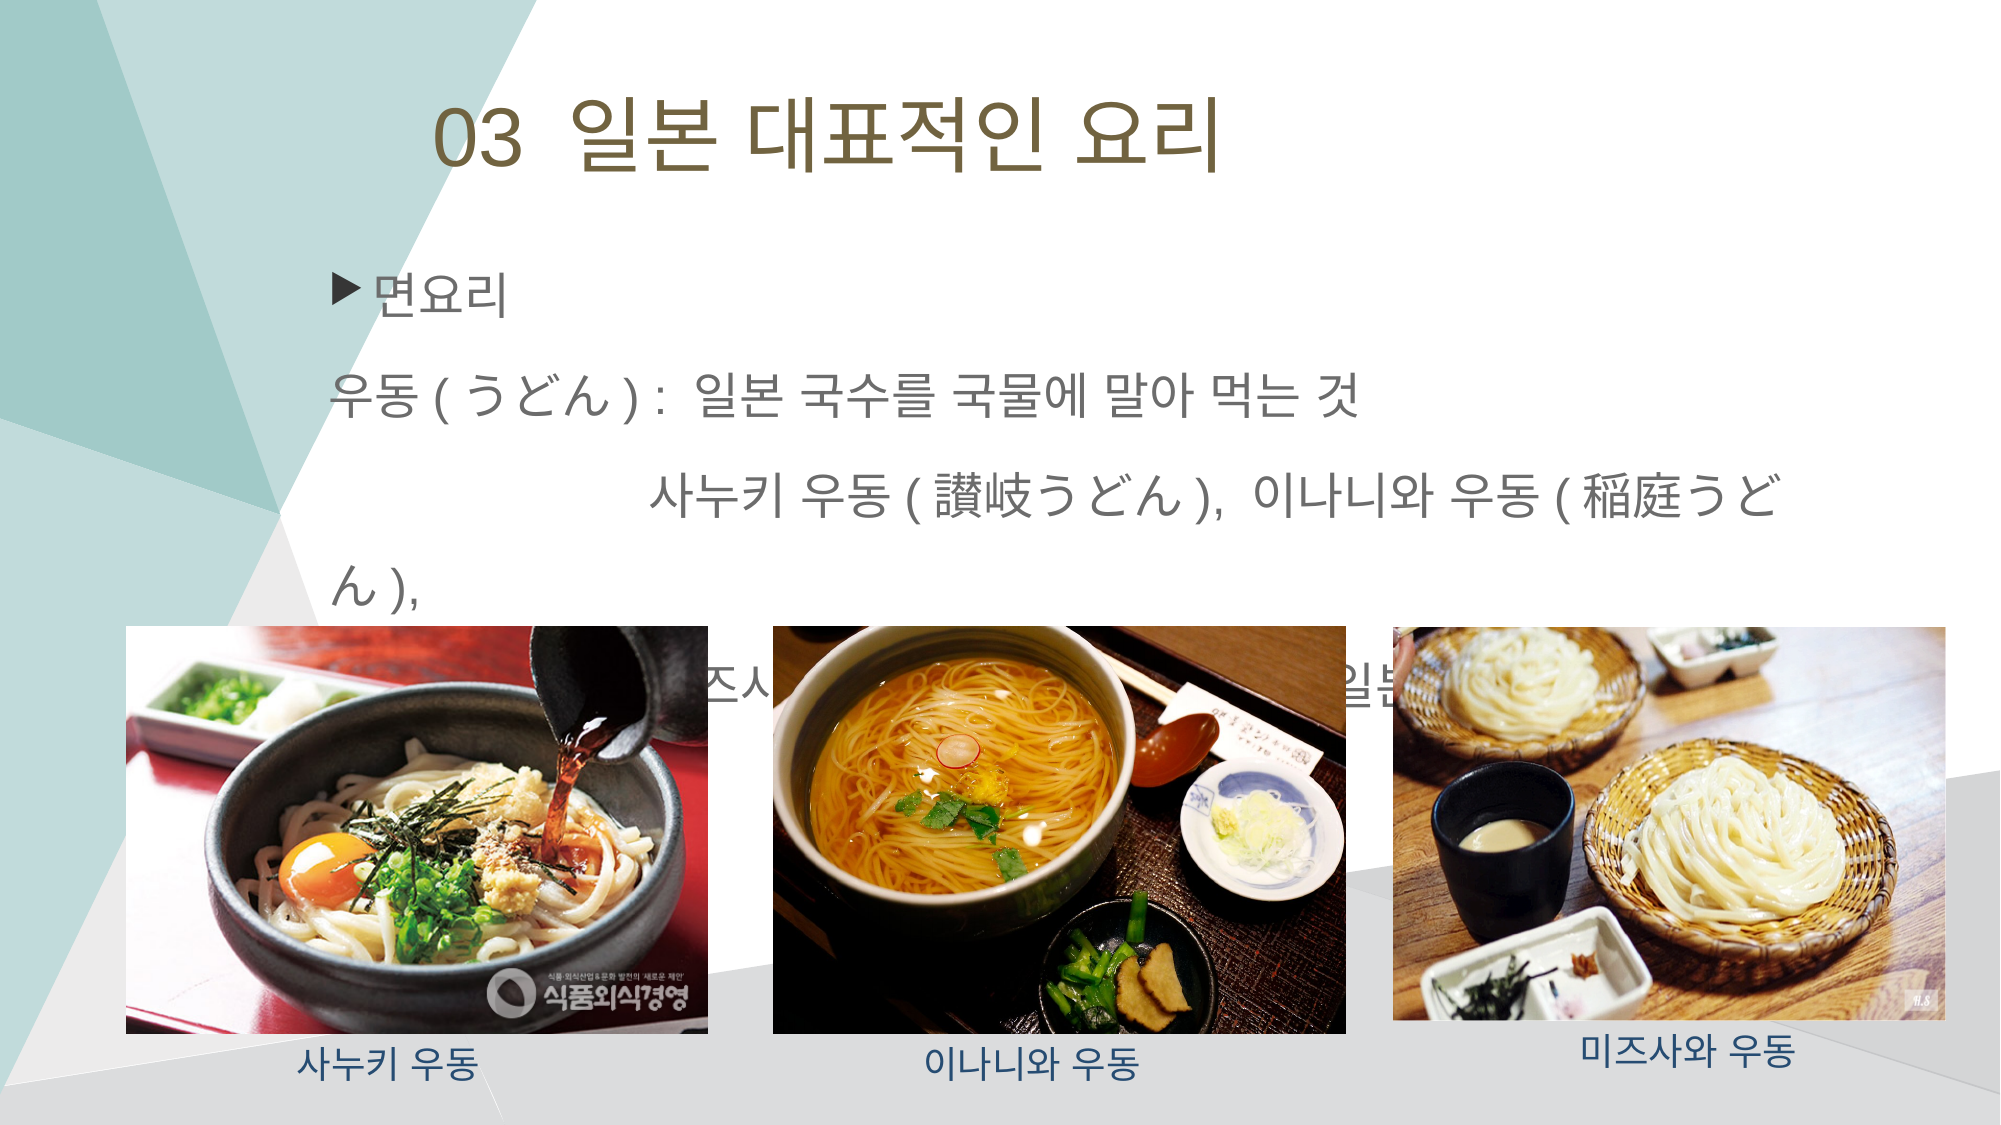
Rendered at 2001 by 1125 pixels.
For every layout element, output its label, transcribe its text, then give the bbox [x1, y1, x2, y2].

picture [1392, 626, 1947, 1021]
list 면요리 우동(うどん) : 일본 국수를 국물에 말아 먹는 것 사누키 우동(讃岐うどん), 이나니와 우동(稲庭うどん), 미즈사와 우동(水沢うどん)은 일본의 3대 우동 [313, 226, 1807, 790]
picture [126, 626, 708, 1034]
picture [773, 626, 1347, 1034]
text_box 이나니와 우동 [908, 1043, 1212, 1094]
text_box 미즈사와 우동 [1565, 1031, 1860, 1081]
title 03 일본 대표적인 요리 [417, 39, 1703, 226]
text_box 사누키 우동 [282, 1043, 595, 1094]
